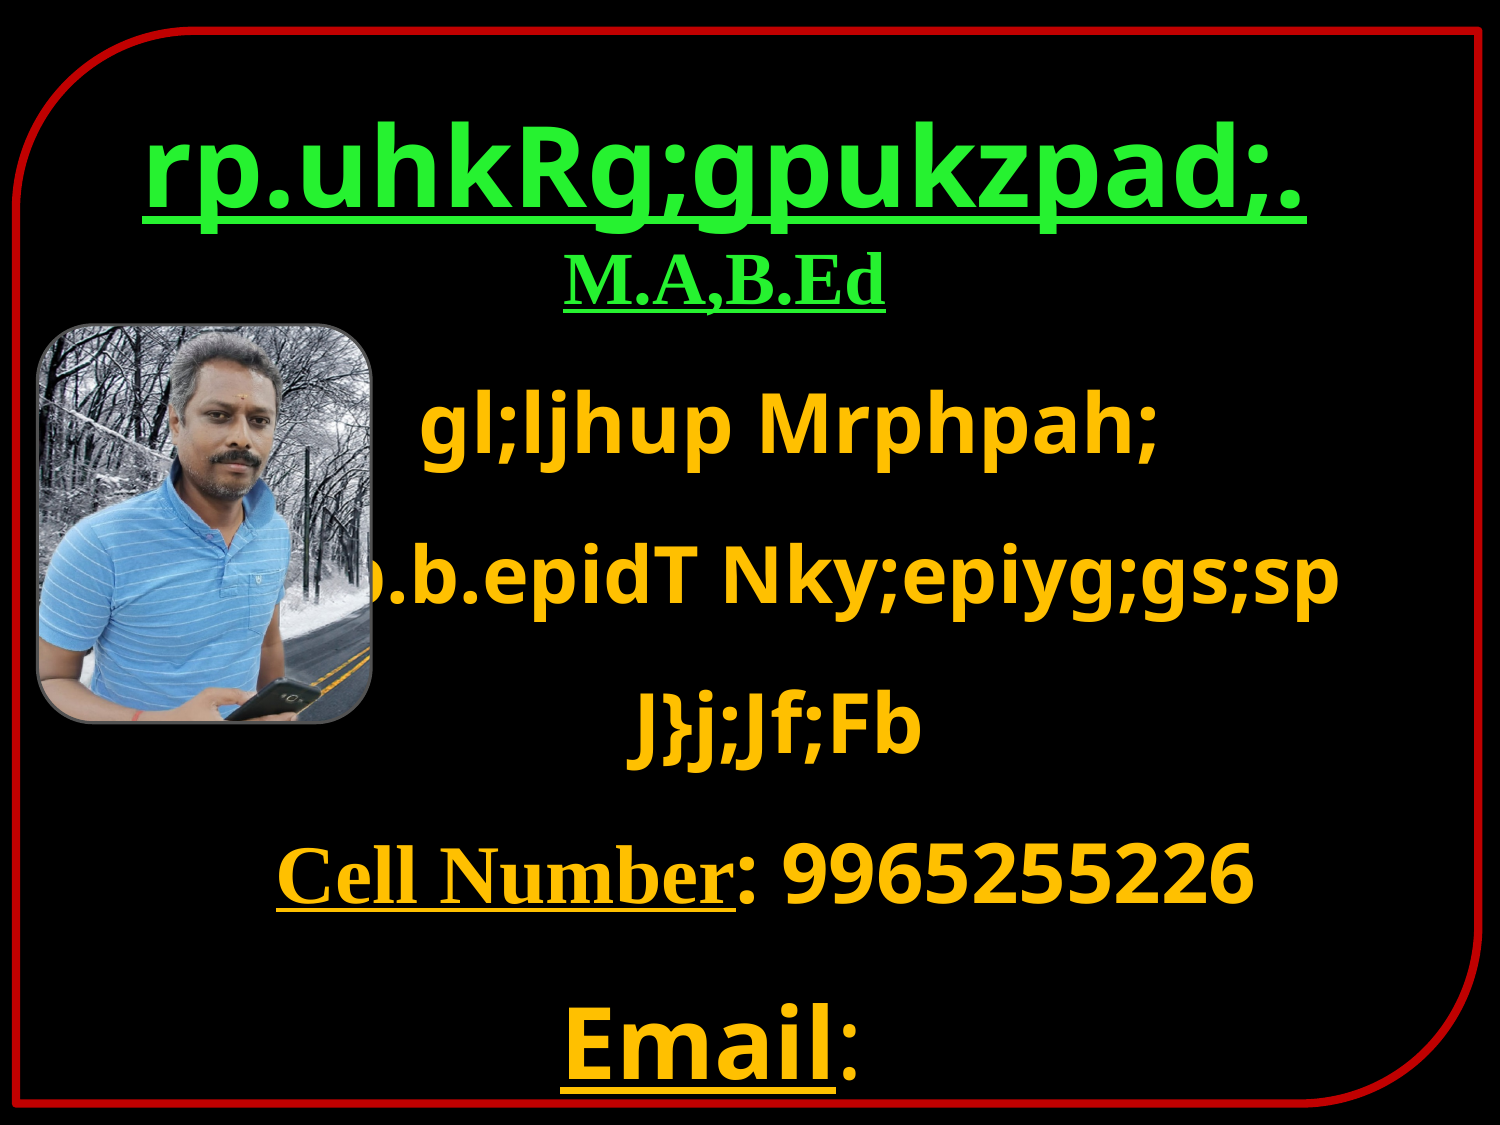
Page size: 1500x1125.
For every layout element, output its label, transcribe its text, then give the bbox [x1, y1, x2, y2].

text_box rp.uhkRg;gpukzpad;. M.A,B.Ed gl;ljhup Mrphpah; tp.tp.b.epidT Nky;epiyg;gs;sp J}j;Jf;Fb Cell Number: 9965255226 Email: senrammani@gmail.com [0, 87, 1484, 1125]
text_box [14, 29, 1480, 1106]
text_box [35, 323, 373, 725]
